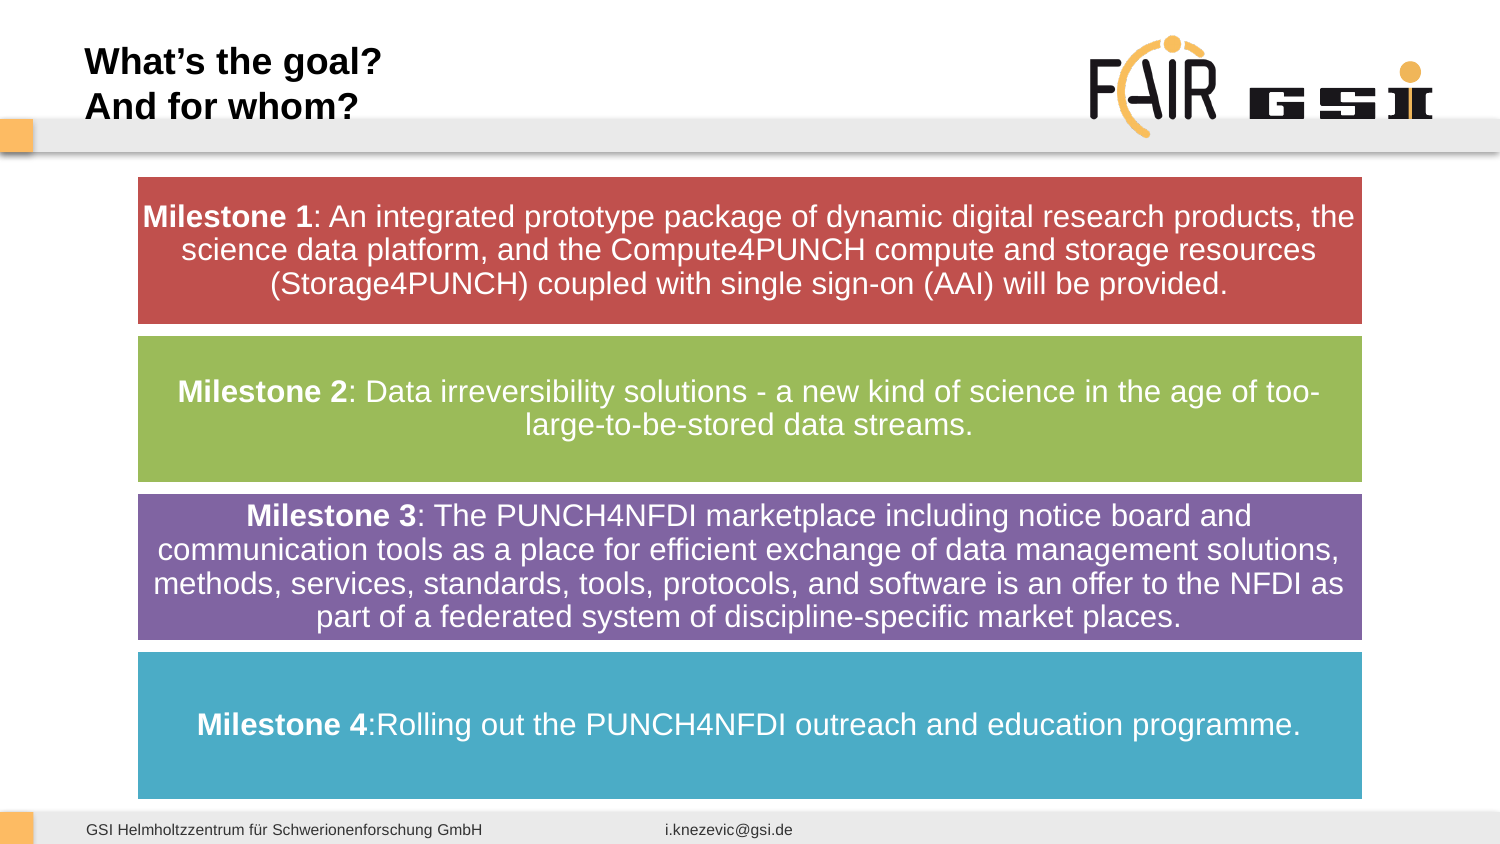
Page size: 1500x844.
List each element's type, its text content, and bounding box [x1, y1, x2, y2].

title What’s the goal? And for whom? [69, 37, 1169, 135]
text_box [34, 174, 1466, 802]
picture [1248, 59, 1434, 119]
picture [1089, 33, 1217, 140]
footer i.knezevic@gsi.de [650, 810, 1165, 844]
